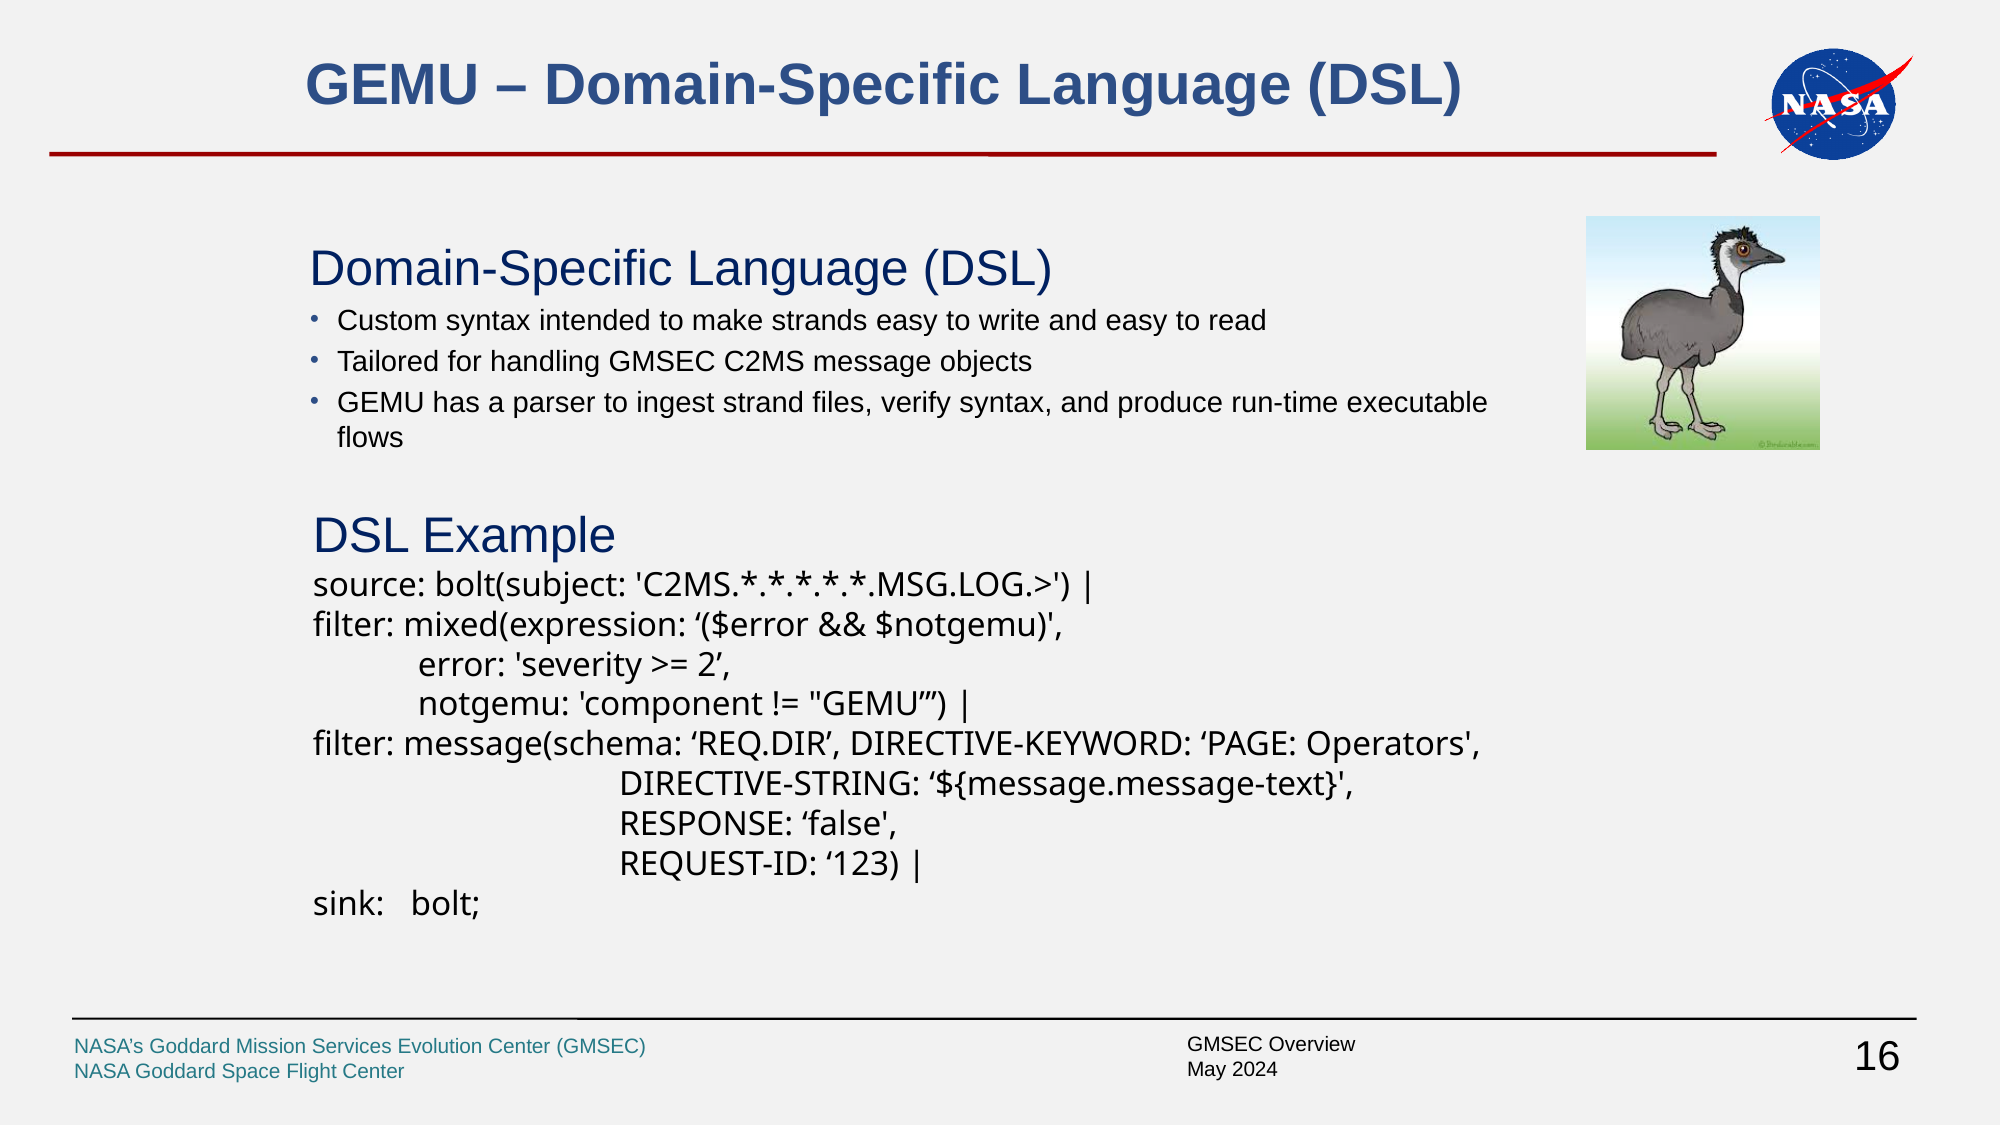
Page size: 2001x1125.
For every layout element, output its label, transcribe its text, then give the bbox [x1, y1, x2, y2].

picture [1758, 45, 1920, 163]
picture [1586, 216, 1820, 450]
text_box DSL Example source: bolt(subject: 'C2MS.*.*.*.*.*.MSG.LOG.>') | filter: mixed(expression: ‘($error && $notgemu)', error: 'severity >= 2’, notgemu: 'component != "GEMU”’) | filter: message(schema: ‘REQ.DIR’, DIRECTIVE-KEYWORD: ‘PAGE: Operators', DIRECTIVE-STRING: ‘${message.message-text}', RESPONSE: ‘false', REQUEST-ID: ‘123) | sink: bolt; [298, 495, 1760, 970]
text_box Domain-Specific Language (DSL) Custom syntax intended to make strands easy to write and easy to read Tailored for handling GMSEC C2MS message objects GEMU has a parser to ingest strand files, verify syntax, and produce run-time executable flows [298, 229, 1534, 463]
title GEMU – Domain-Specific Language (DSL) [289, 51, 1619, 123]
slide_number 16 [1783, 1012, 1916, 1087]
